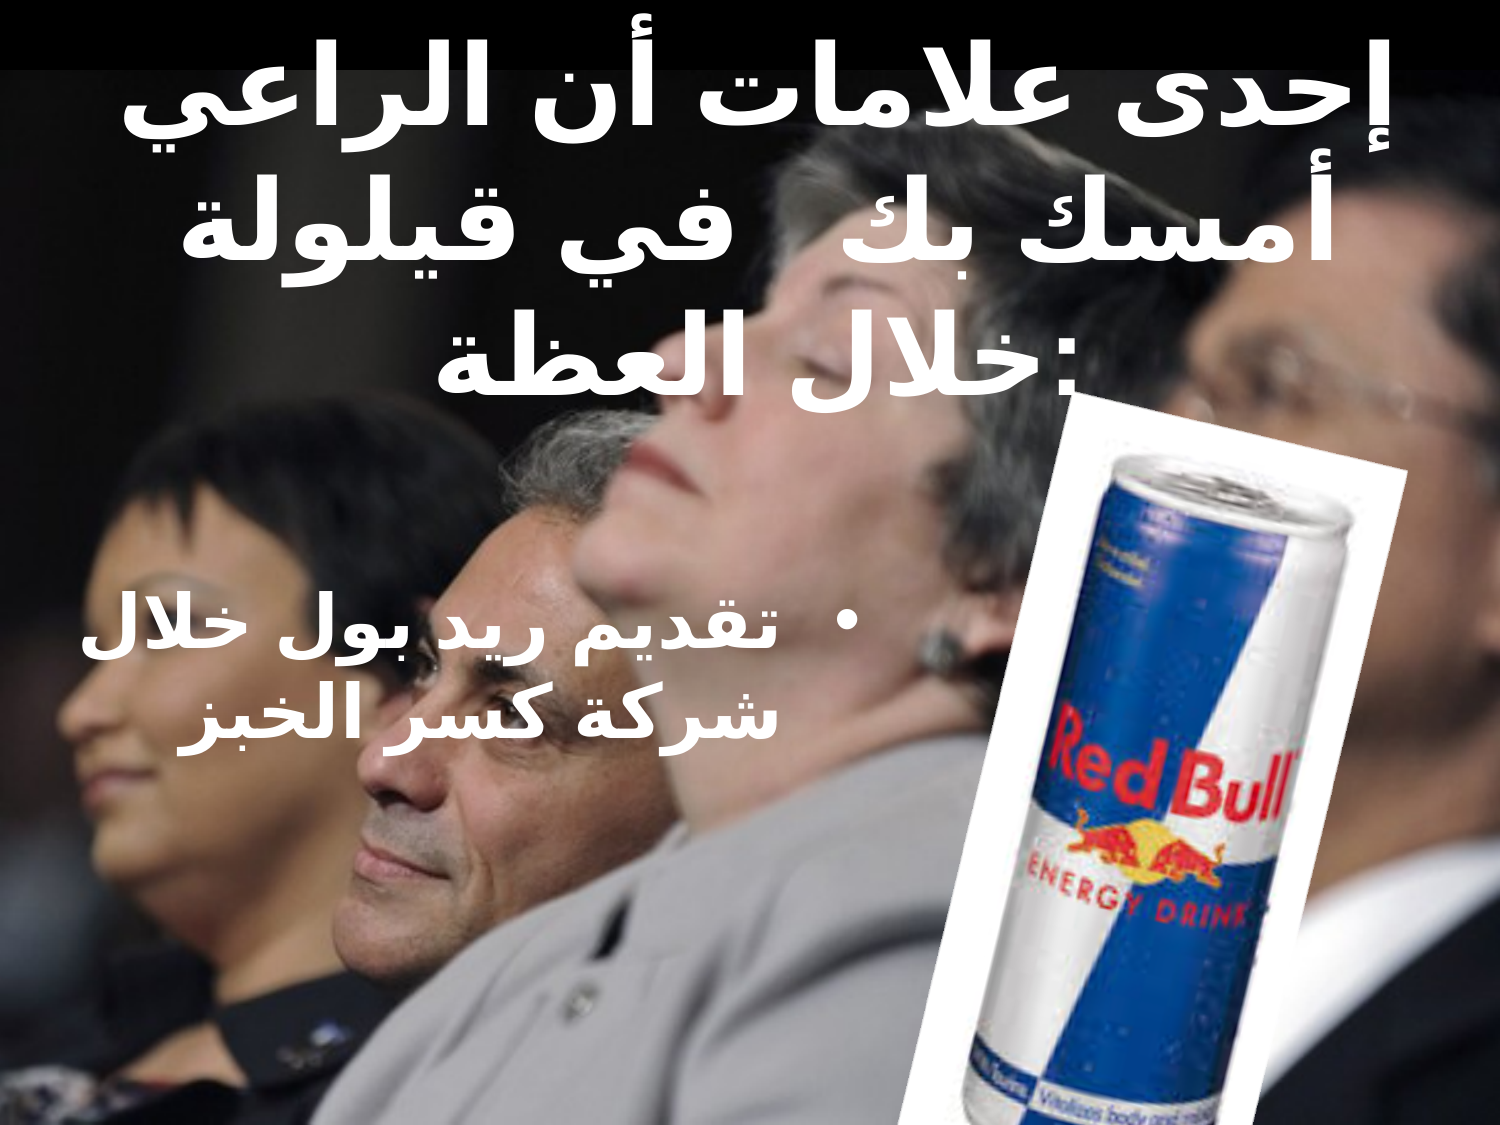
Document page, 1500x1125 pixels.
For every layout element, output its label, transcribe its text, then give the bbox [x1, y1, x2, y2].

picture [0, 70, 1500, 1125]
title إحدى علامات أن الراعي أمسك بك في قيلولة خلال العظة: [32, 0, 1486, 68]
